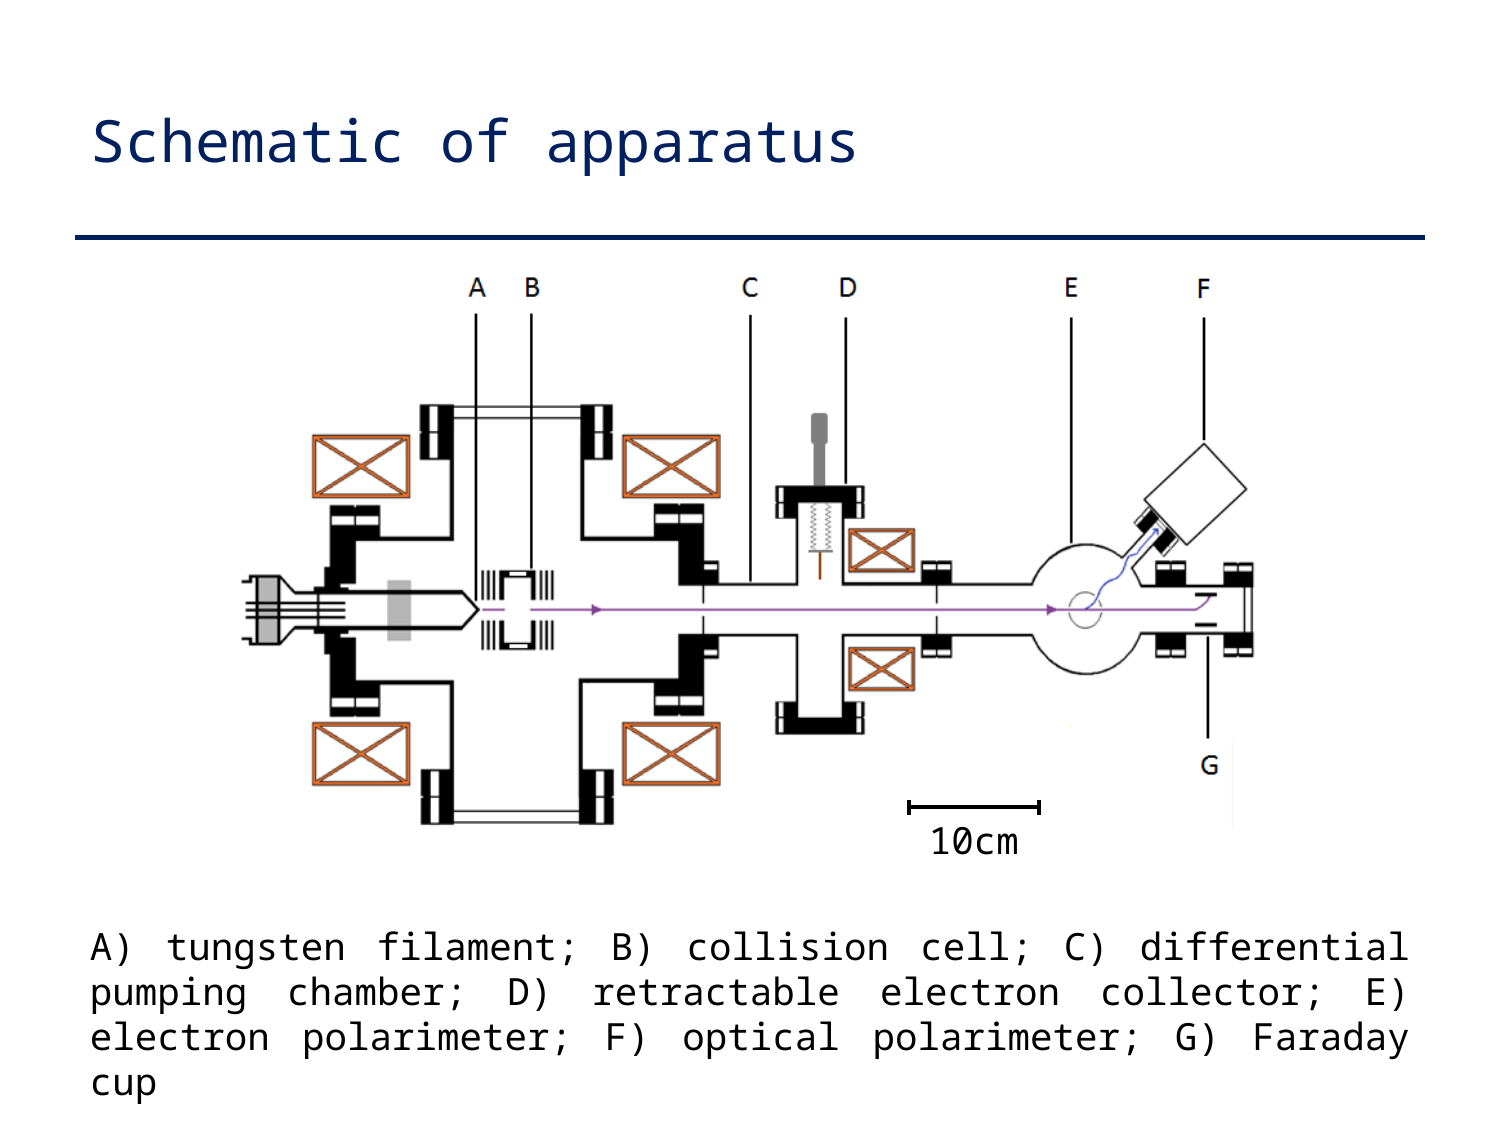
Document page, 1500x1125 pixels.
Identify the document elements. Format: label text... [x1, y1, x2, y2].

title Schematic of apparatus [75, 45, 1425, 233]
picture [239, 275, 1257, 829]
text_box 10cm [914, 837, 1034, 870]
text_box A) tungsten filament; B) collision cell; C) differential pumping chamber; D) retractable electron collector; E) electron polarimeter; F) optical polarimeter; G) Faraday cup [74, 915, 1425, 1111]
